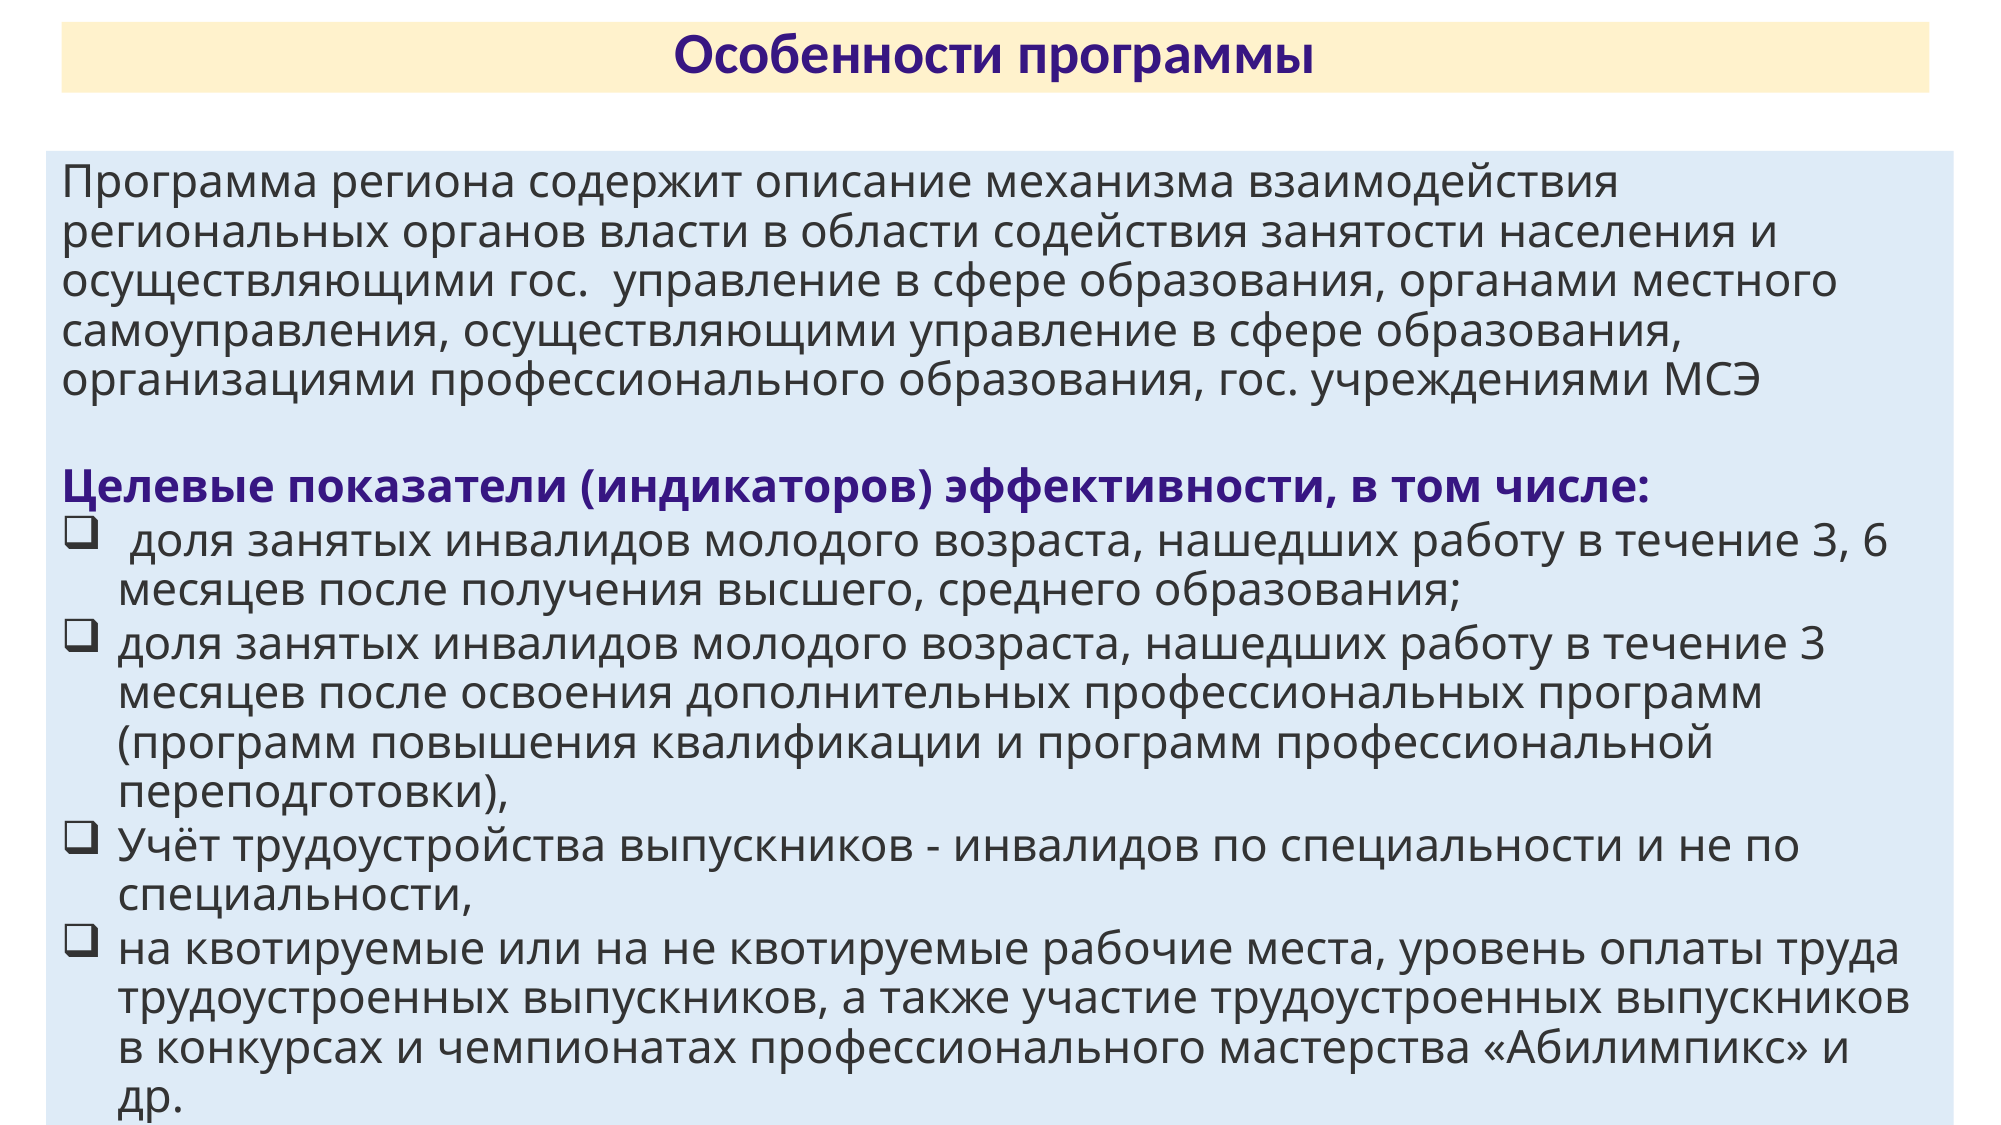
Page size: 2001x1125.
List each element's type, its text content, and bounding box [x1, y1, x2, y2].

text_box Особенности программы [61, 21, 1930, 93]
text_box Программа региона содержит описание механизма взаимодействия региональных органов власти в области содействия занятости населения и осуществляющими гос. управление в сфере образования, органами местного самоуправления, осуществляющими управление в сфере образования, организациями профессионального образования, гос. учреждениями МСЭ Целевые показатели (индикаторов) эффективности, в том числе: доля занятых инвалидов молодого возраста, нашедших работу в течение 3, 6 месяцев после получения высшего, среднего образования; доля занятых инвалидов молодого возраста, нашедших работу в течение 3 месяцев после освоения дополнительных профессиональных программ (программ повышения квалификации и программ профессиональной переподготовки), Учёт трудоустройства выпускников - инвалидов по специальности и не по специальности, на квотируемые или на не квотируемые рабочие места, уровень оплаты труда трудоустроенных выпускников, а также участие трудоустроенных выпускников в конкурсах и чемпионатах профессионального мастерства «Абилимпикс» и др. [46, 150, 1954, 1125]
